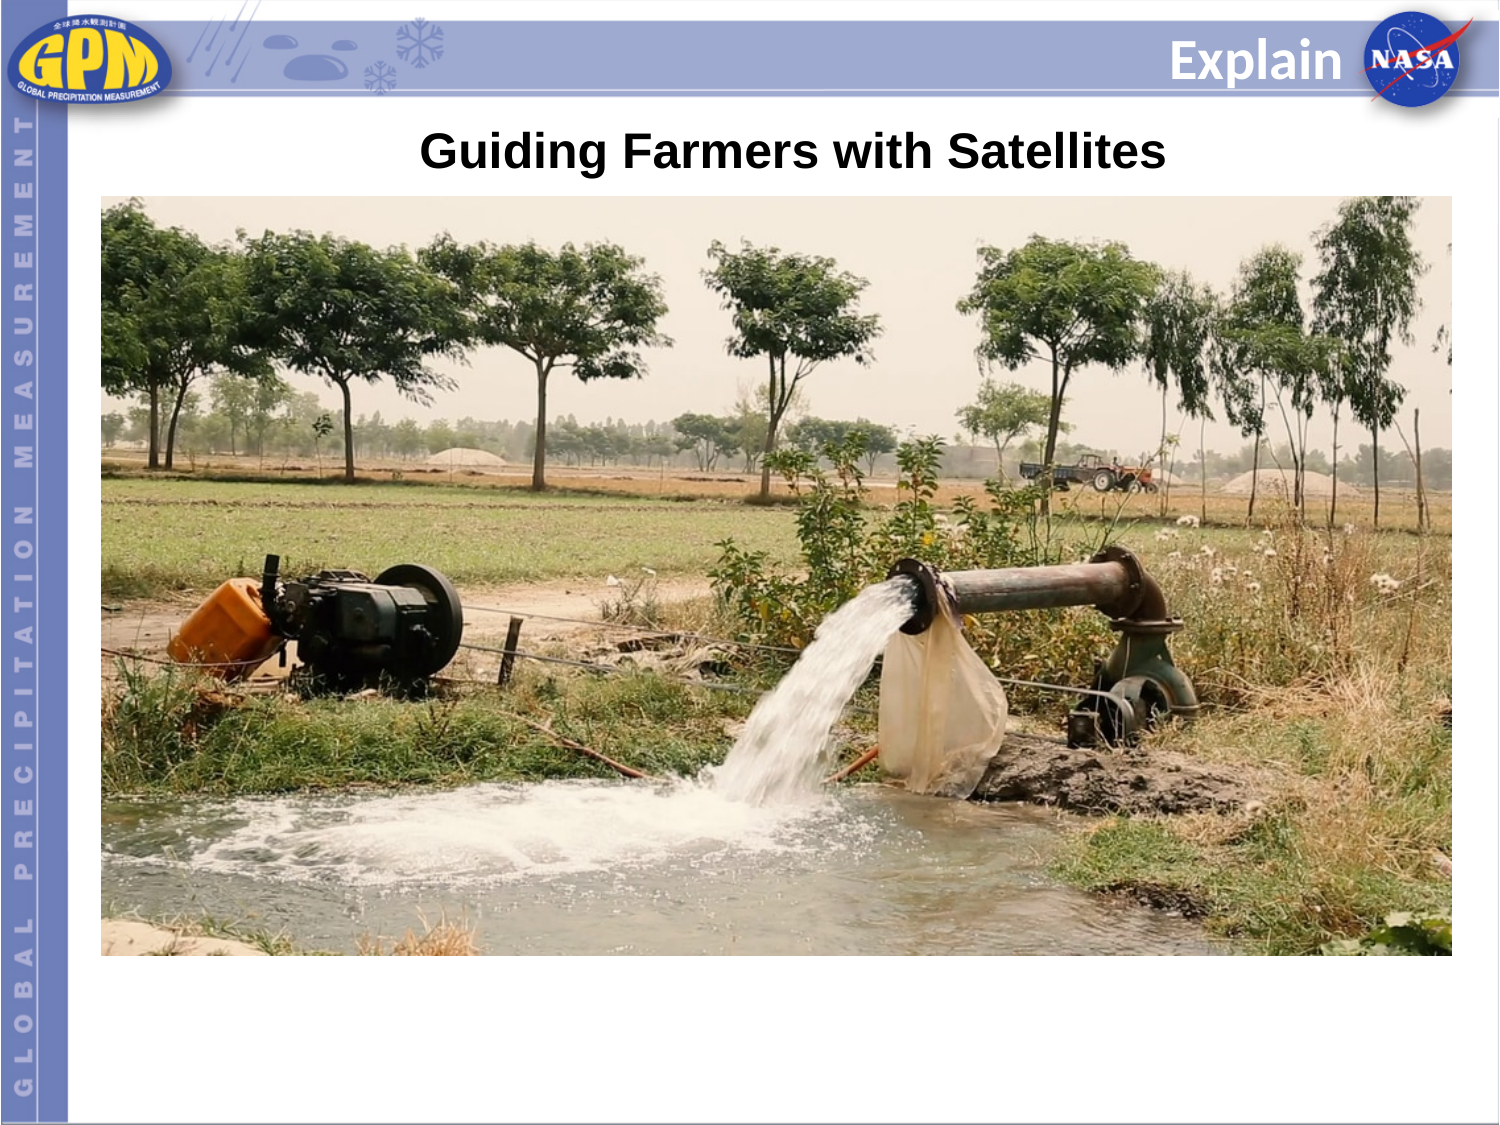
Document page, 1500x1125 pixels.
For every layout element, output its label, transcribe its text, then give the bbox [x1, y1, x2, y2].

text_box Guiding Farmers with Satellites [358, 111, 1229, 187]
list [101, 196, 1452, 957]
picture [1, 0, 1499, 1125]
title Explain [533, 15, 1360, 98]
